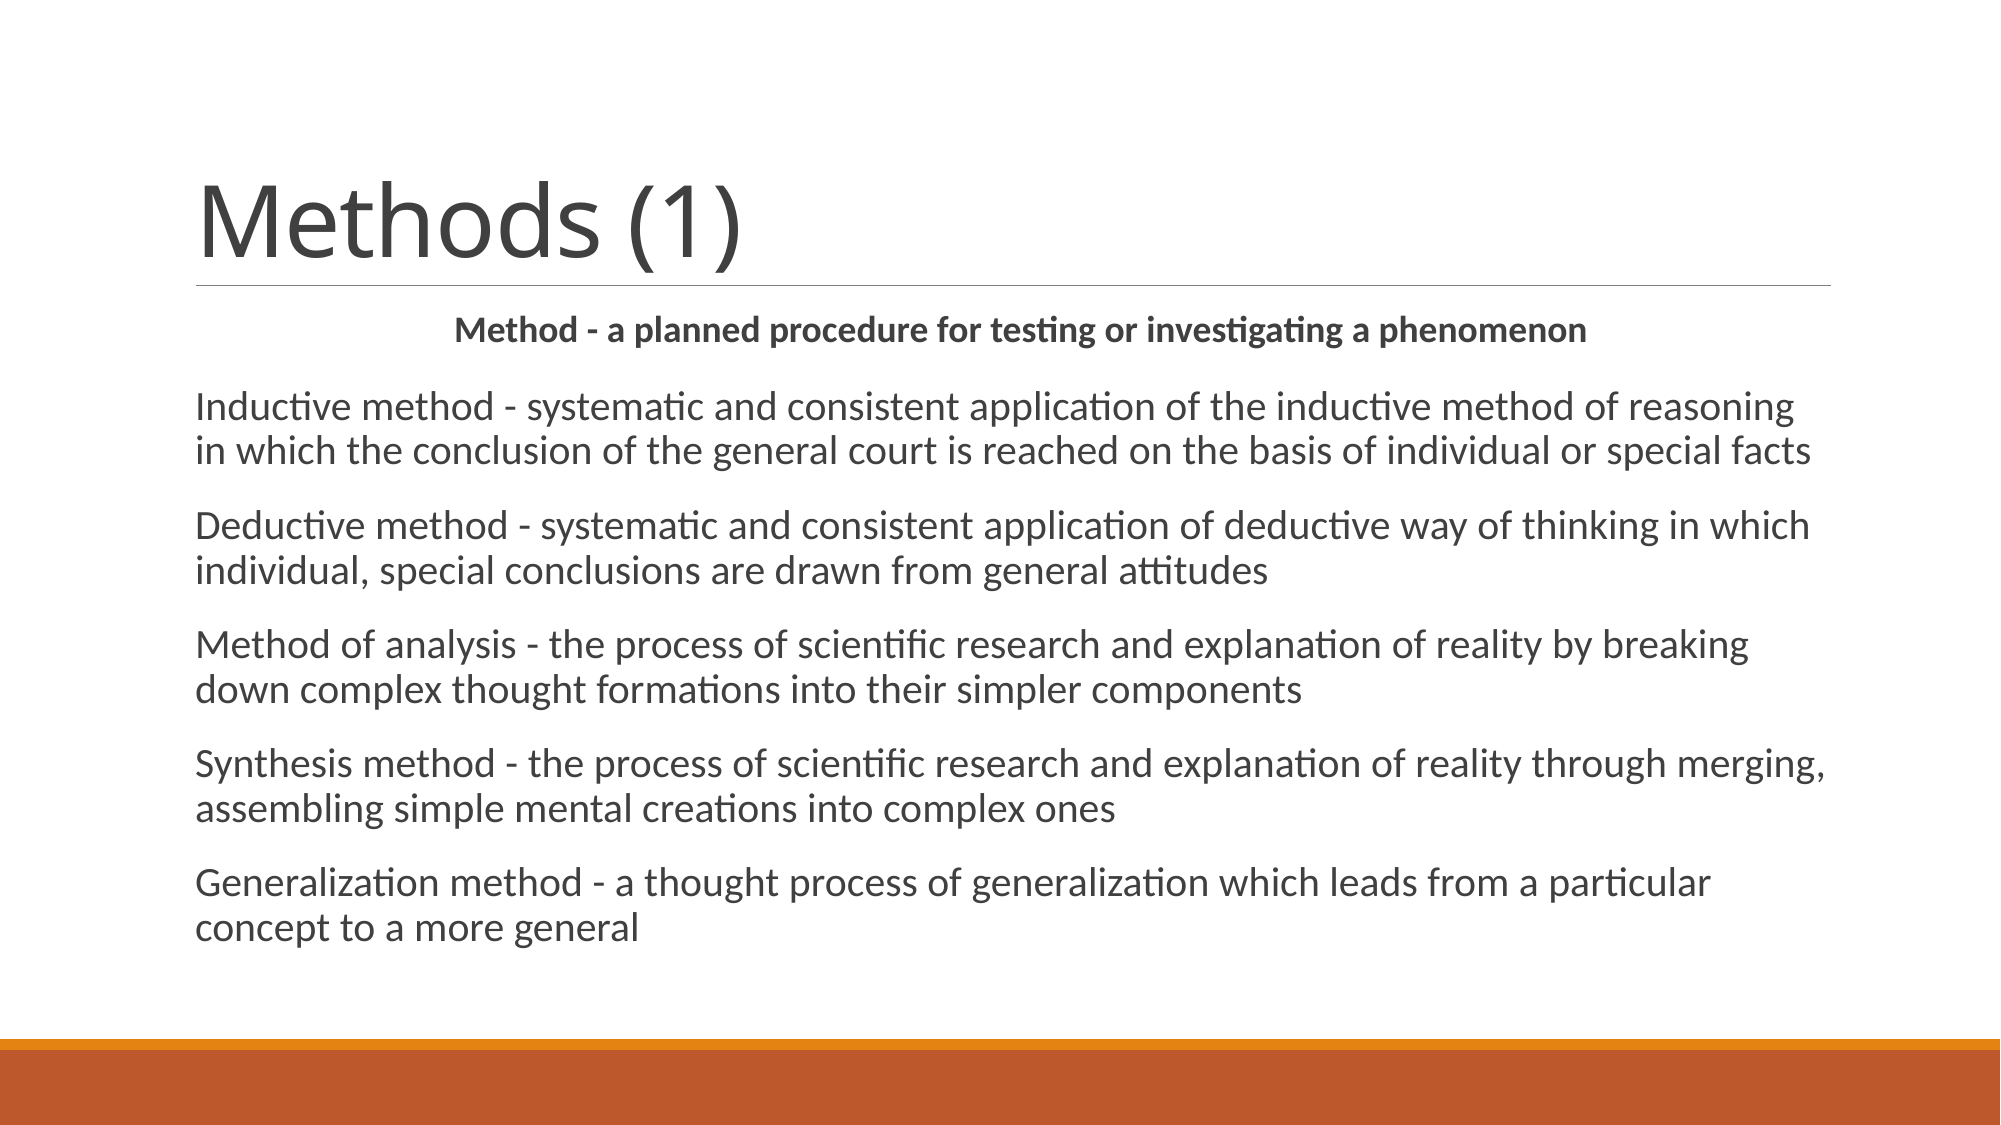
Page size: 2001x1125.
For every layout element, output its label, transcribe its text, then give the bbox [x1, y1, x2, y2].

title Methods (1) [180, 47, 1830, 285]
list Method - a planned procedure for testing or investigating a phenomenon Inductive method - systematic and consistent application of the inductive method of reasoning in which the conclusion of the general court is reached on the basis of individual or special facts Deductive method - systematic and consistent application of deductive way of thinking in which individual, special conclusions are drawn from general attitudes Method of analysis - the process of scientific research and explanation of reality by breaking down complex thought formations into their simpler components Synthesis method - the process of scientific research and explanation of reality through merging, assembling simple mental creations into complex ones Generalization method - a thought process of generalization which leads from a particular concept to a more general [180, 302, 1830, 963]
